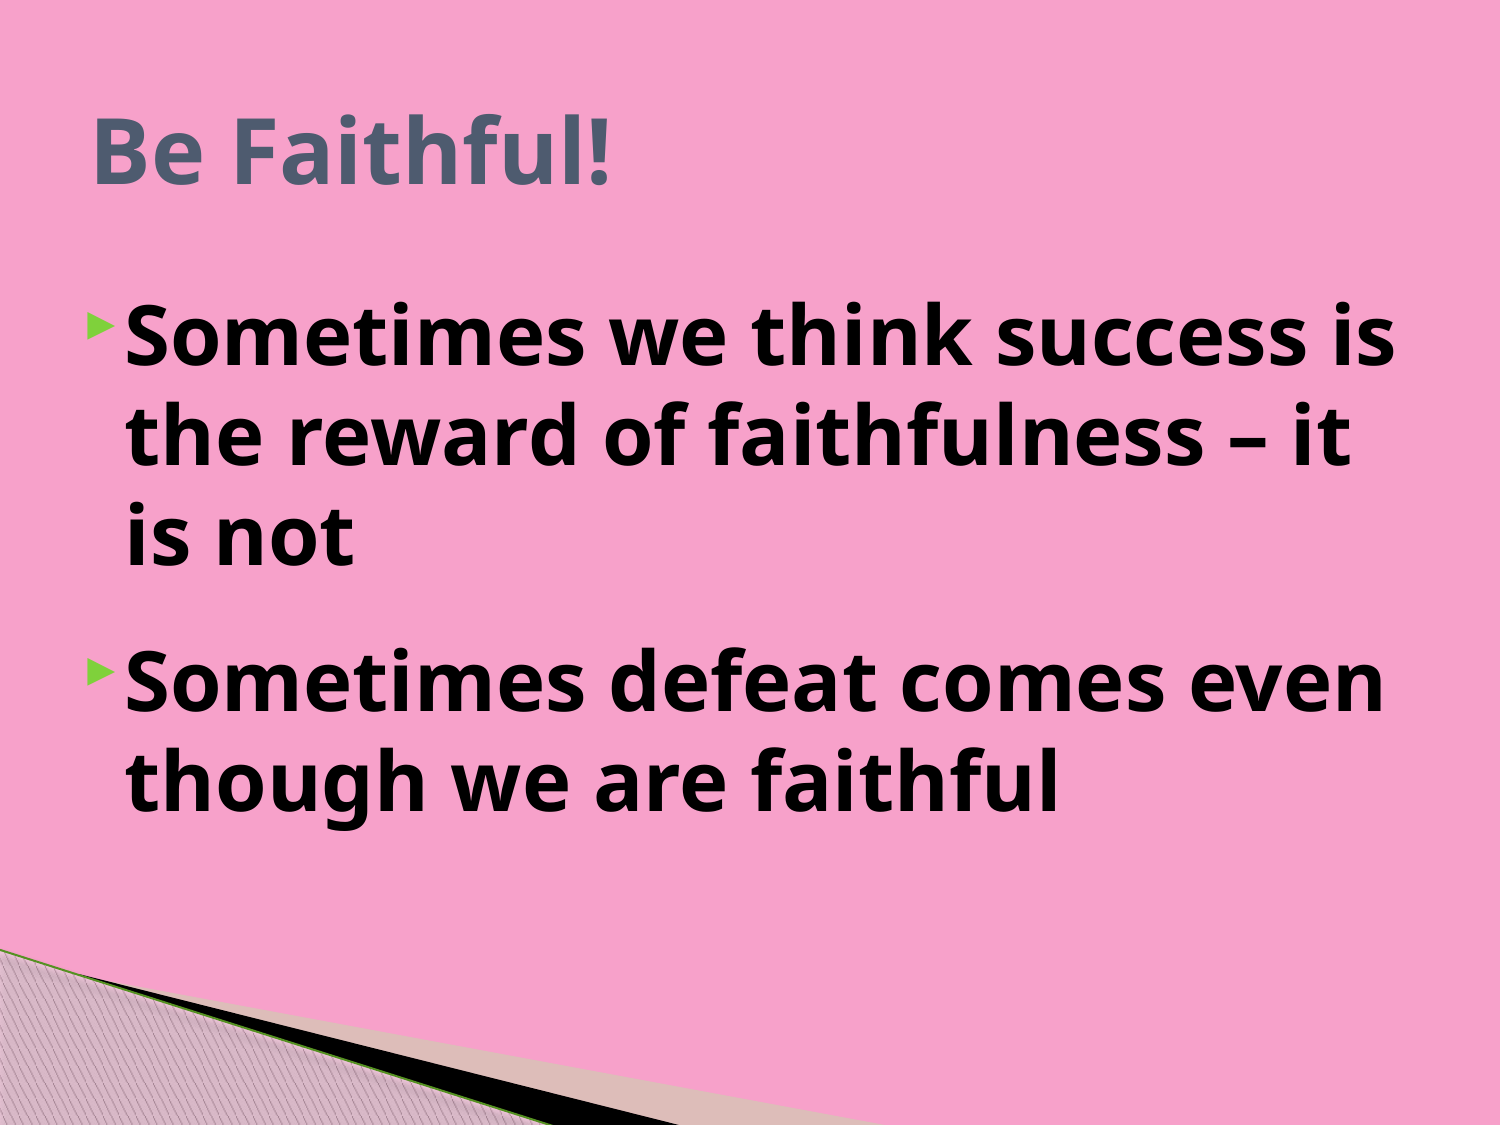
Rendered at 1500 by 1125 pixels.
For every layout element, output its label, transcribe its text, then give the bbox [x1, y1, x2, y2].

list Sometimes we think success is the reward of faithfulness – it is not Sometimes defeat comes even though we are faithful [50, 275, 1450, 1075]
title Be Faithful! [75, 45, 1425, 250]
